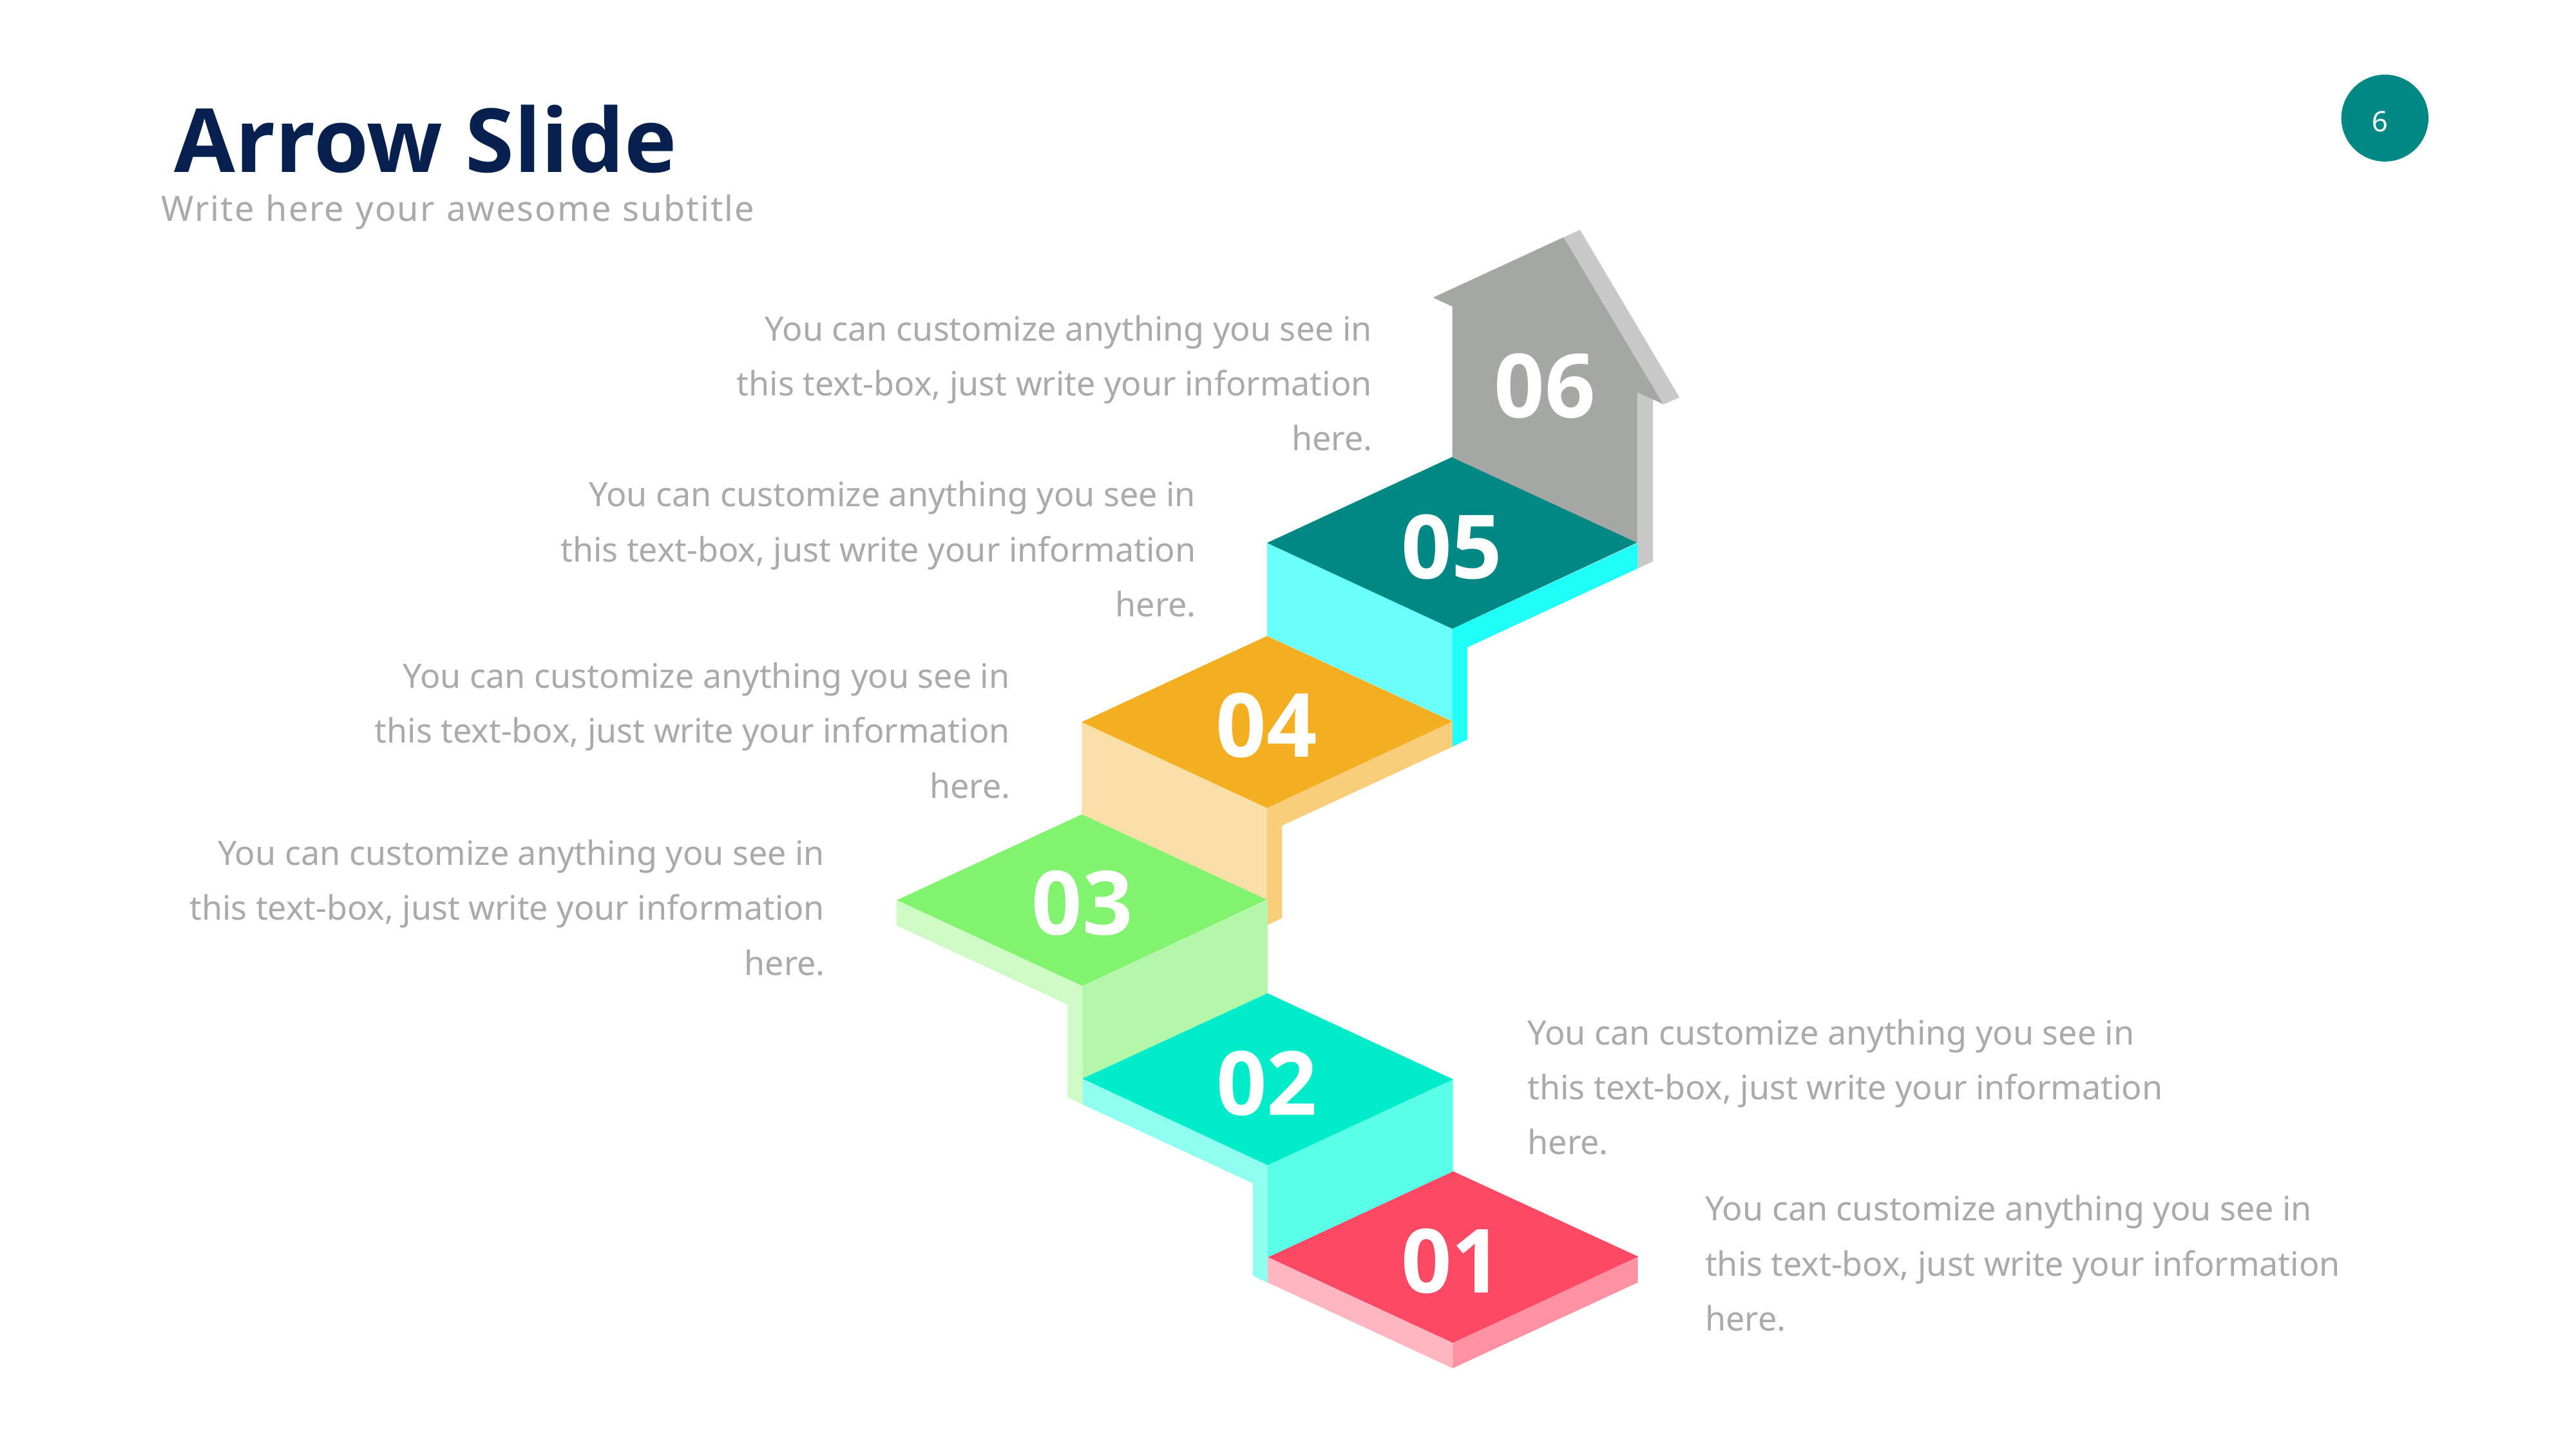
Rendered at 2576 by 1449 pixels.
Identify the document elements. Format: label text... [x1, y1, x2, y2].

text_box [896, 900, 1083, 1104]
text_box 06 [1485, 324, 1606, 440]
text_box [1395, 1171, 1639, 1314]
text_box [1395, 1315, 1511, 1342]
text_box [1453, 1257, 1638, 1368]
text_box 05 [1391, 485, 1512, 601]
text_box 02 [1207, 1021, 1328, 1137]
text_box You can customize anything you see in this text-box, just write your information here. [1518, 991, 2204, 1166]
text_box [1268, 1257, 1453, 1368]
text_box [1637, 393, 1654, 569]
text_box [1267, 544, 1452, 721]
text_box [1452, 622, 1467, 747]
text_box Write here your awesome subtitle [151, 182, 765, 233]
text_box [897, 842, 1022, 957]
text_box [1392, 486, 1637, 629]
text_box [1143, 842, 1267, 958]
text_box [1267, 457, 1511, 601]
text_box You can customize anything you see in this text-box, just write your information here. [149, 841, 835, 958]
text_box [1467, 543, 1637, 648]
text_box 04 [1206, 663, 1328, 779]
text_box You can customize anything you see in this text-box, just write your information here. [334, 664, 1020, 781]
text_box [1270, 1200, 1391, 1314]
text_box [1268, 1080, 1453, 1258]
text_box [1563, 229, 1680, 404]
text_box [1082, 1079, 1268, 1283]
text_box 03 [1022, 841, 1143, 958]
text_box 01 [1391, 1199, 1512, 1315]
text_box You can customize anything you see in this text-box, just write your information here. [697, 317, 1382, 433]
text_box [1083, 993, 1453, 1166]
text_box [1082, 664, 1452, 808]
text_box [1024, 814, 1140, 841]
text_box [1267, 723, 1452, 925]
text_box You can customize anything you see in this text-box, just write your information here. [520, 482, 1206, 599]
text_box [1208, 636, 1326, 663]
text_box [1023, 958, 1142, 985]
text_box Arrow Slide [164, 51, 687, 182]
text_box You can customize anything you see in this text-box, just write your information here. [1695, 1168, 2381, 1343]
text_box [1082, 900, 1268, 1078]
text_box [1082, 723, 1267, 899]
text_box [1433, 237, 1663, 544]
